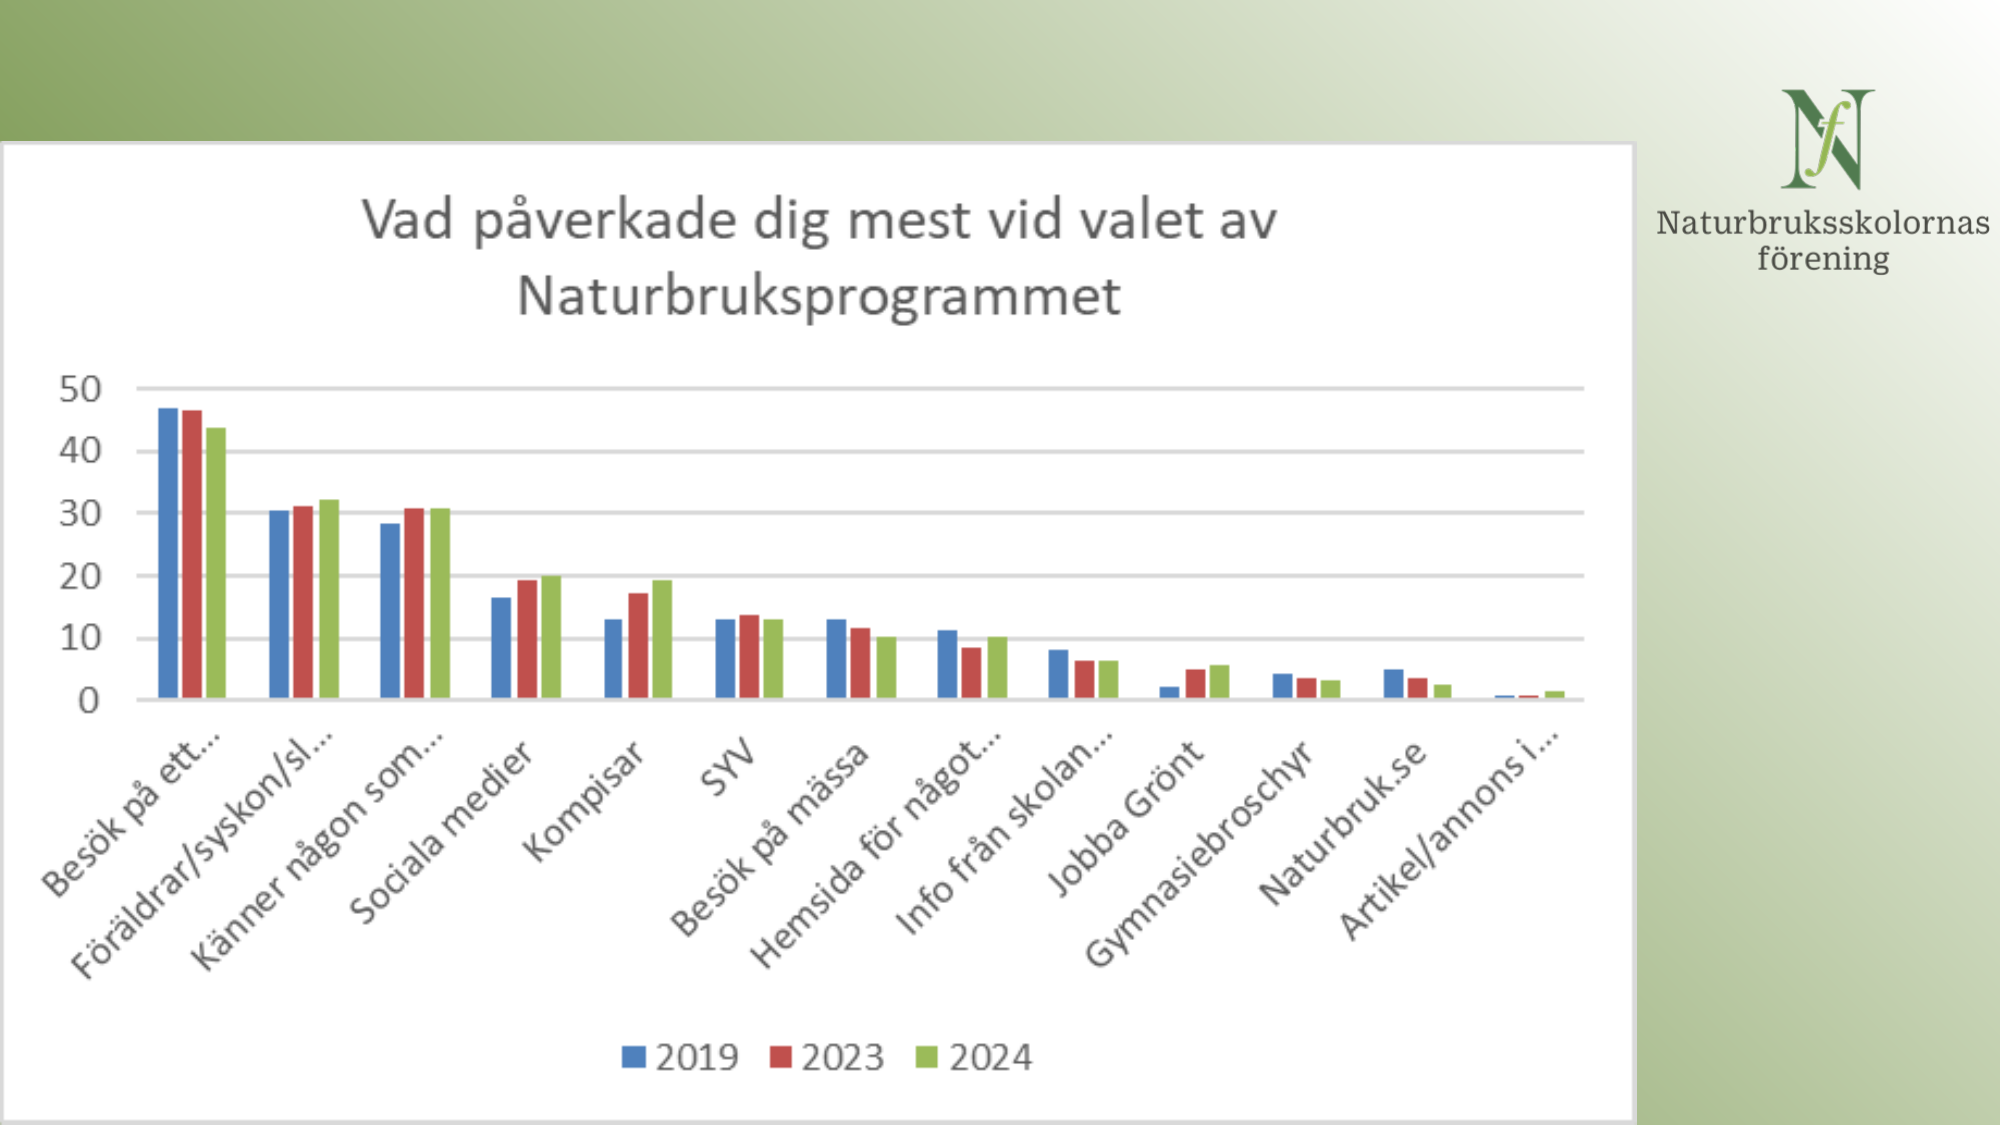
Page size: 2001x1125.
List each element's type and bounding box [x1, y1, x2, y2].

text_box [128, 12, 1540, 139]
picture [1647, 1, 2000, 363]
picture [0, 140, 1638, 1125]
